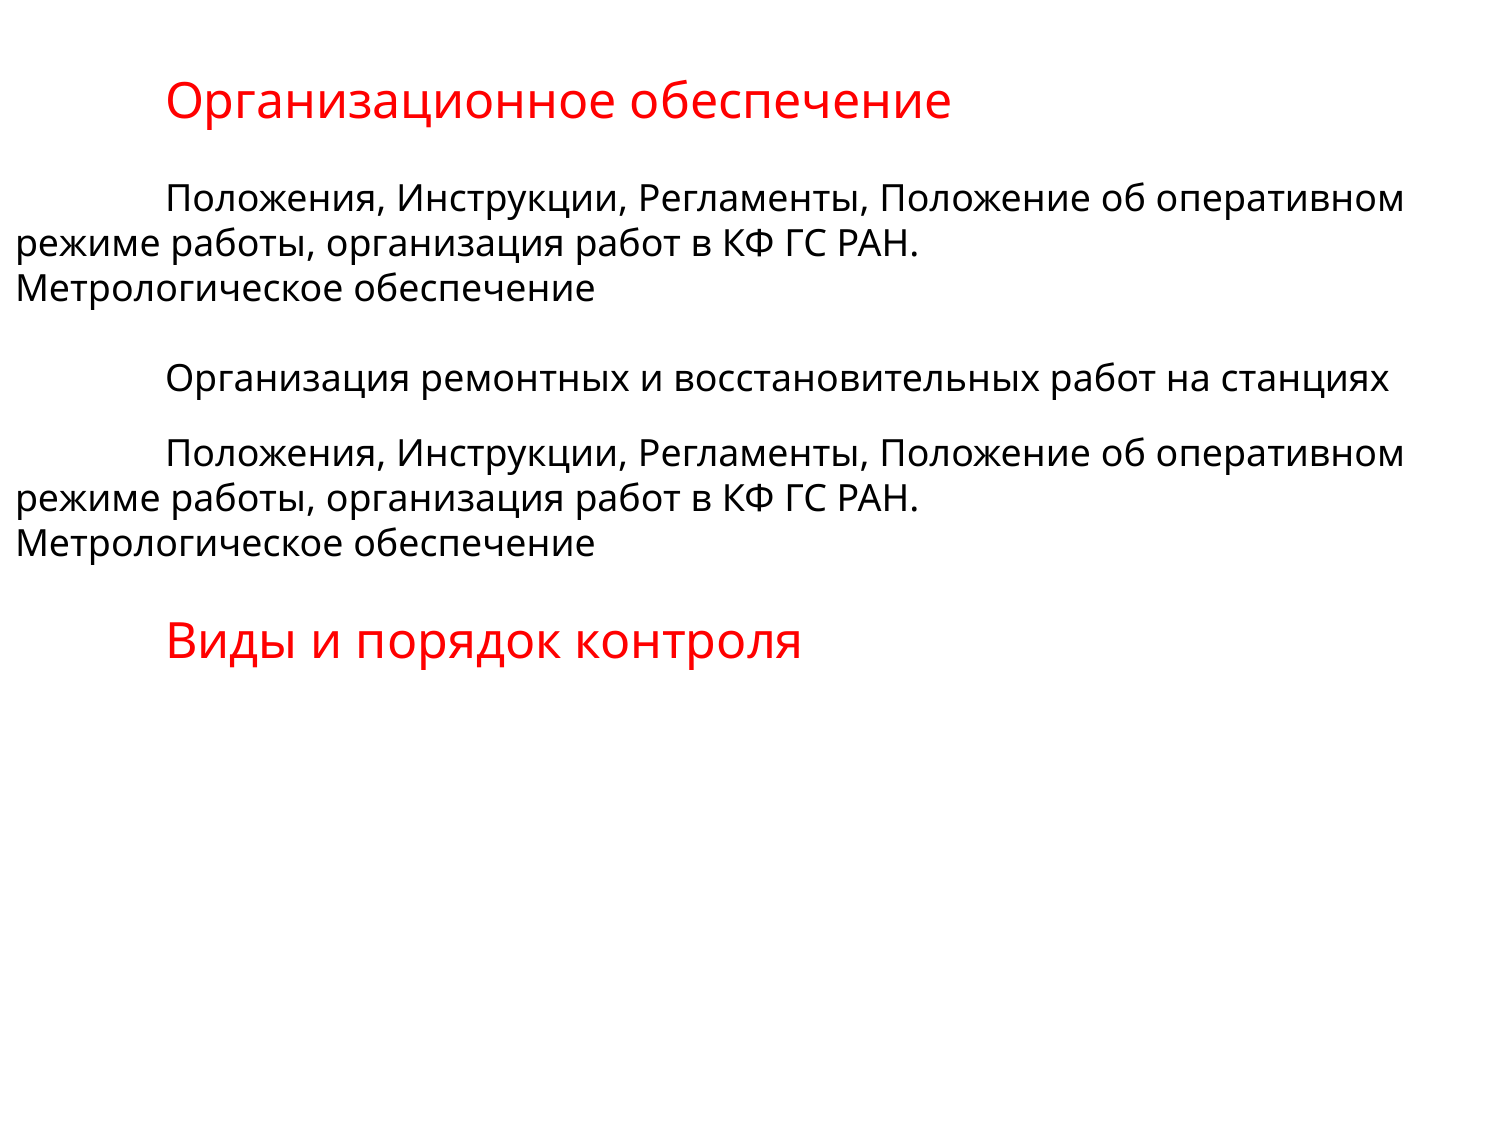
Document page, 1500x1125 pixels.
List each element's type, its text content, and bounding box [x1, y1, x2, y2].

text_box Организационное обеспечение Положения, Инструкции, Регламенты, Положение об оперативном режиме работы, организация работ в КФ ГС РАН. Метрологическое обеспечение Организация ремонтных и восстановительных работ на станциях Положения, Инструкции, Регламенты, Положение об оперативном режиме работы, организация работ в КФ ГС РАН. Метрологическое обеспечение Виды и порядок контроля [0, 61, 1500, 721]
